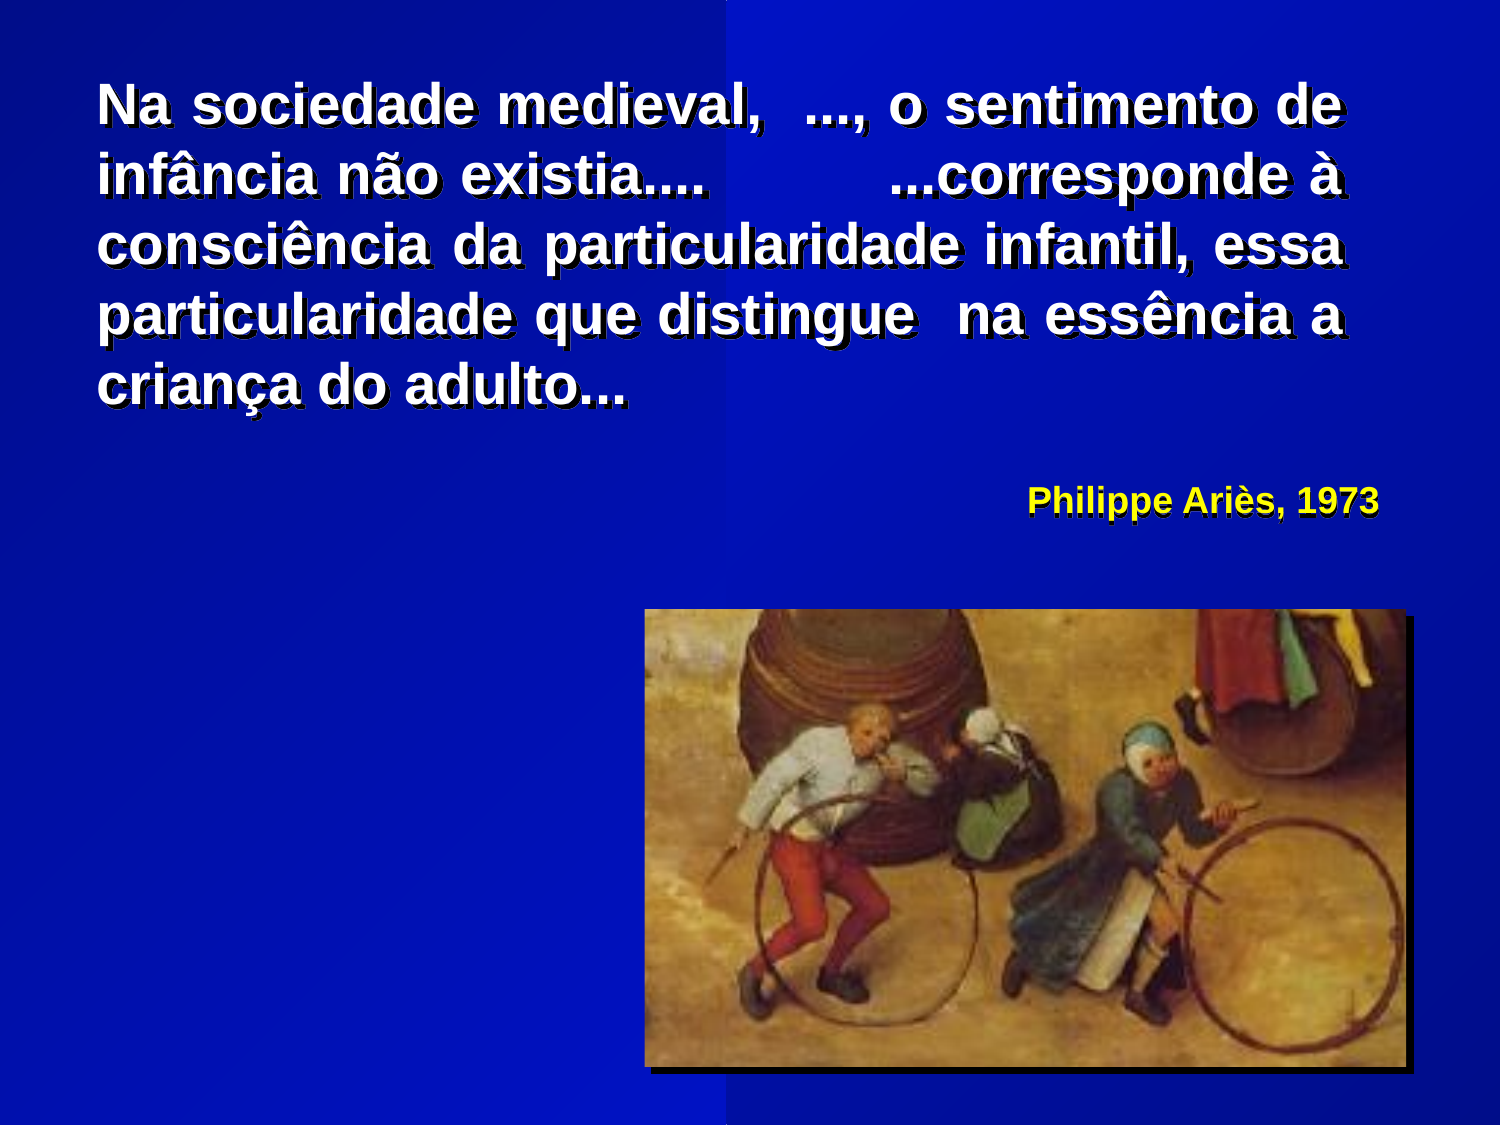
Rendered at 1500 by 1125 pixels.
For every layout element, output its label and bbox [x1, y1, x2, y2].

picture [644, 609, 1407, 1067]
text_box [0, 0, 1500, 1125]
